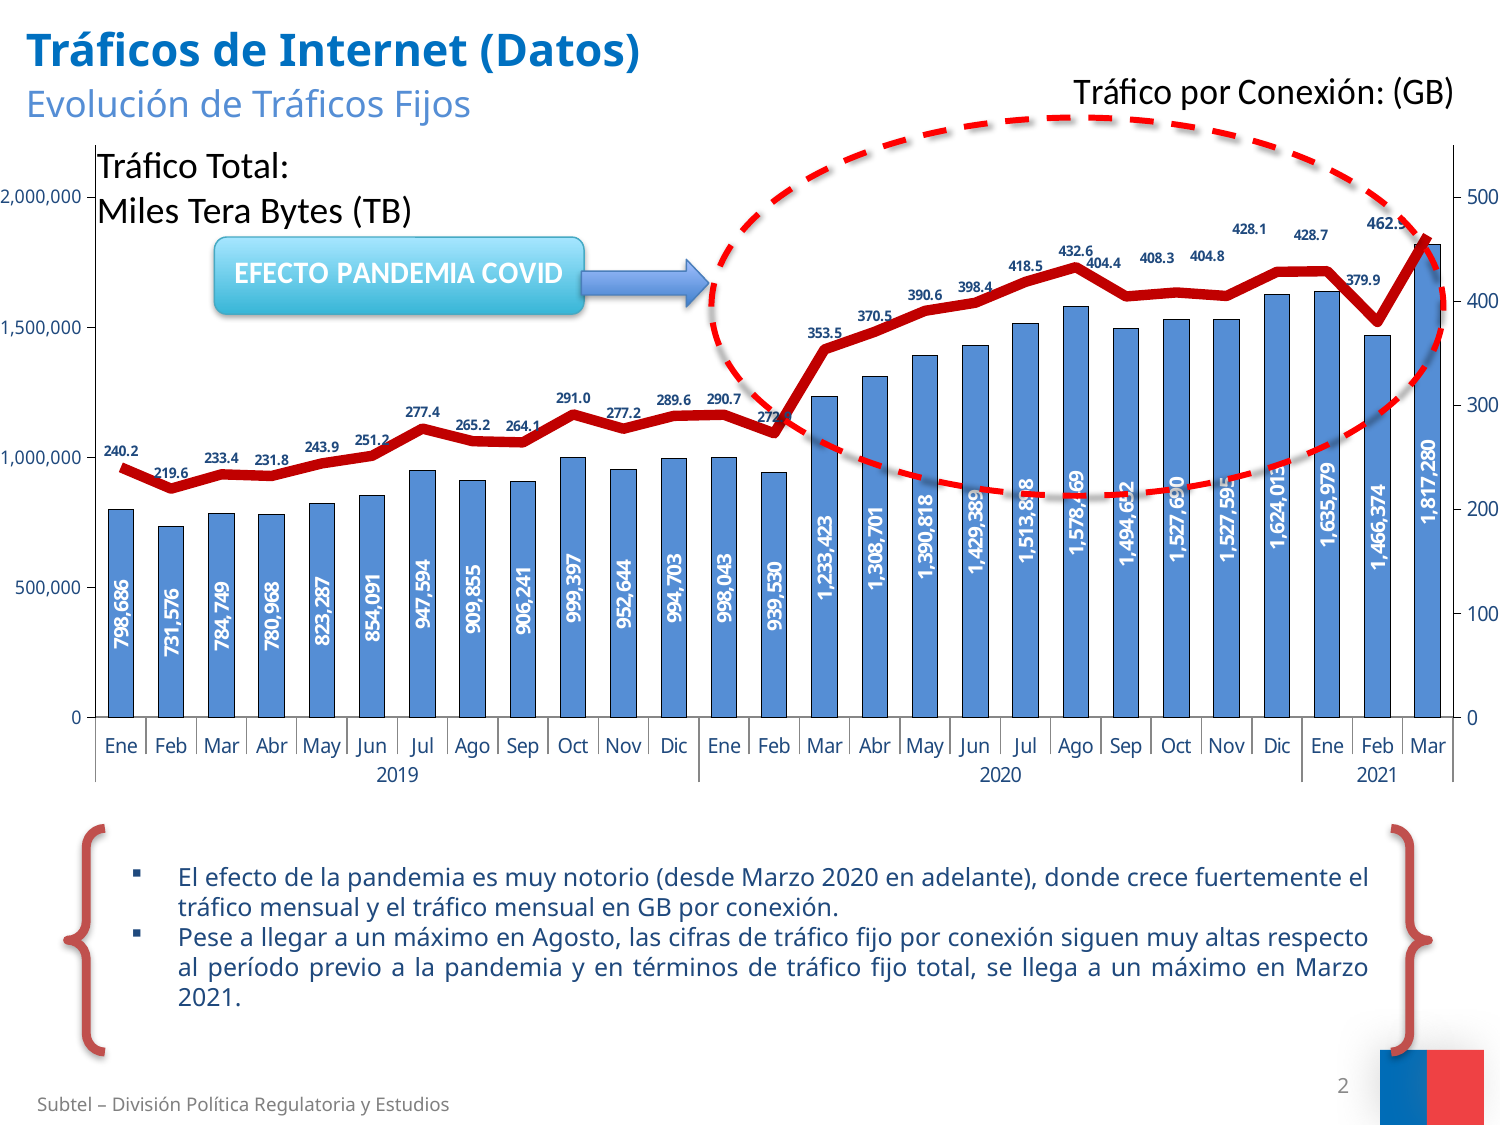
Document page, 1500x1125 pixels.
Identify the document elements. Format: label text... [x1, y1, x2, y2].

text_box Subtel – División Política Regulatoria y Estudios [22, 1084, 823, 1123]
slide_number 2 [1014, 1070, 1365, 1103]
chart [0, 68, 1500, 811]
text_box El efecto de la pandemia es muy notorio (desde Marzo 2020 en adelante), donde crece fuertemente el tráfico mensual y el tráfico mensual en GB por conexión. Pese a llegar a un máximo en Agosto, las cifras de tráfico fijo por conexión siguen muy altas respecto al período previo a la pandemia y en términos de tráfico fijo total, se llega a un máximo en Marzo 2021. [116, 853, 1386, 1019]
text_box [64, 825, 1432, 1056]
title Tráficos de Internet (Datos) Evolución de Tráficos Fijos [0, 13, 1447, 67]
